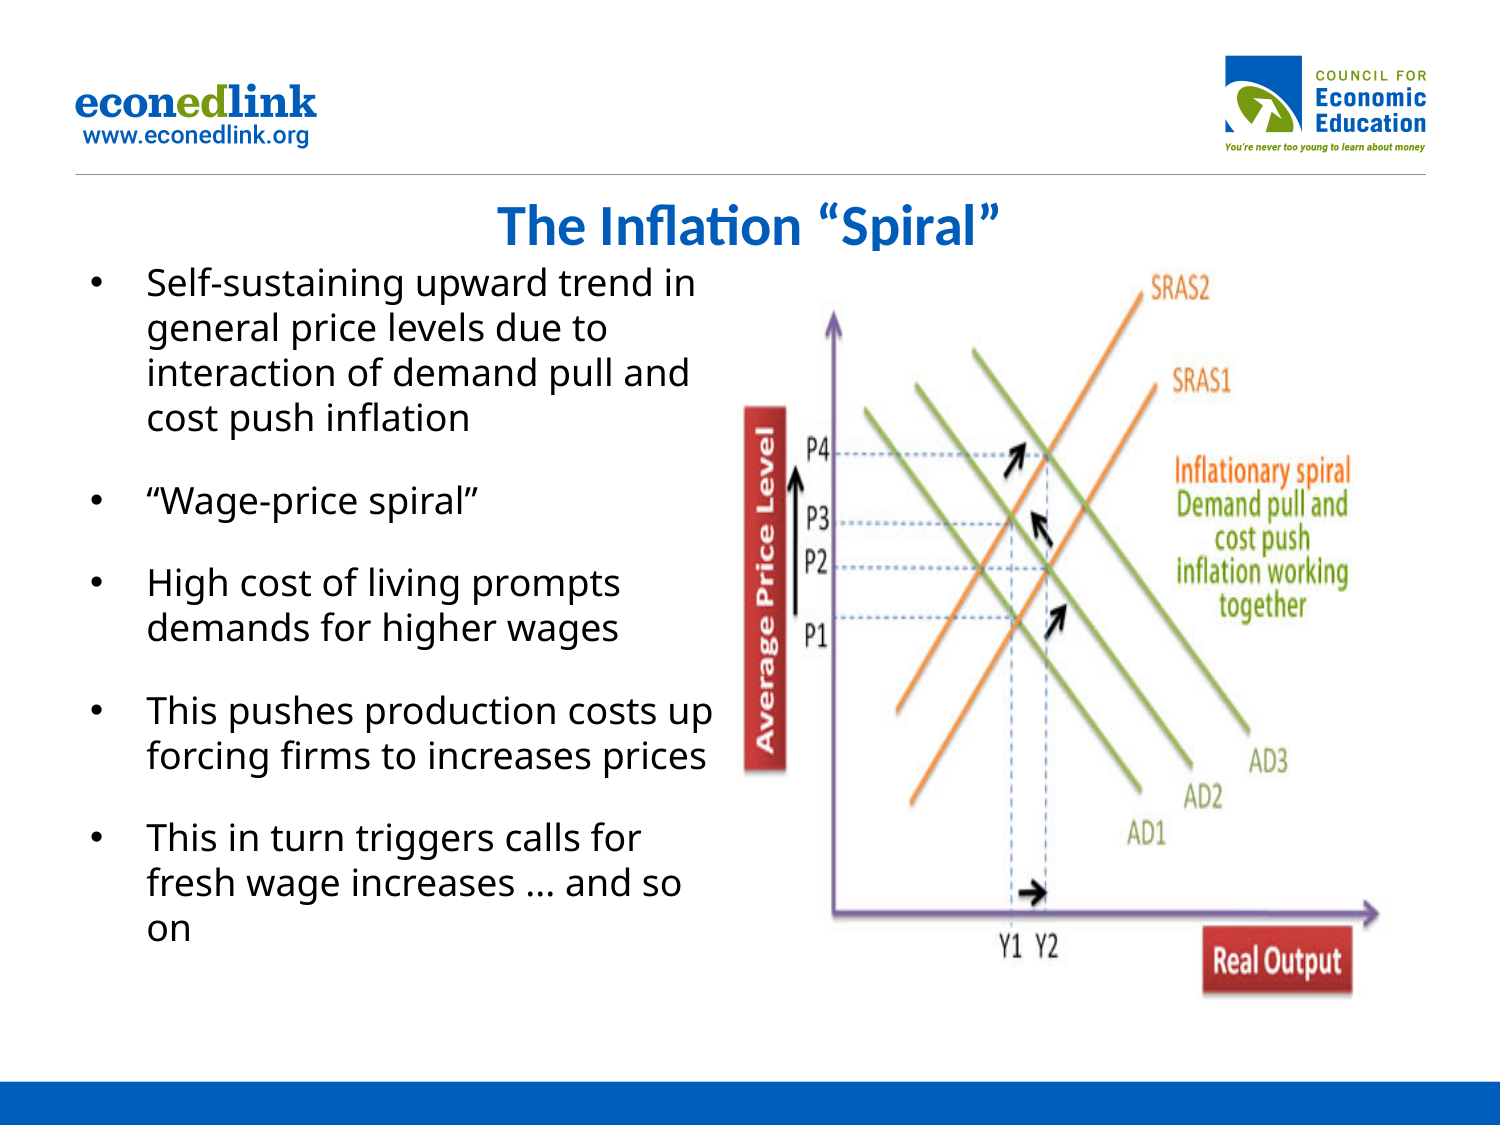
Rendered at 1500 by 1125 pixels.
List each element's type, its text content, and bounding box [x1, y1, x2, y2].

picture [0, 0, 1500, 1125]
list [737, 251, 1401, 1006]
title The Inflation “Spiral” [74, 175, 1426, 220]
list Self-sustaining upward trend in general price levels due to interaction of demand pull and cost push inflation “Wage-price spiral” High cost of living prompts demands for higher wages This pushes production costs up forcing firms to increases prices This in turn triggers calls for fresh wage increases ... and so on [74, 251, 736, 1006]
